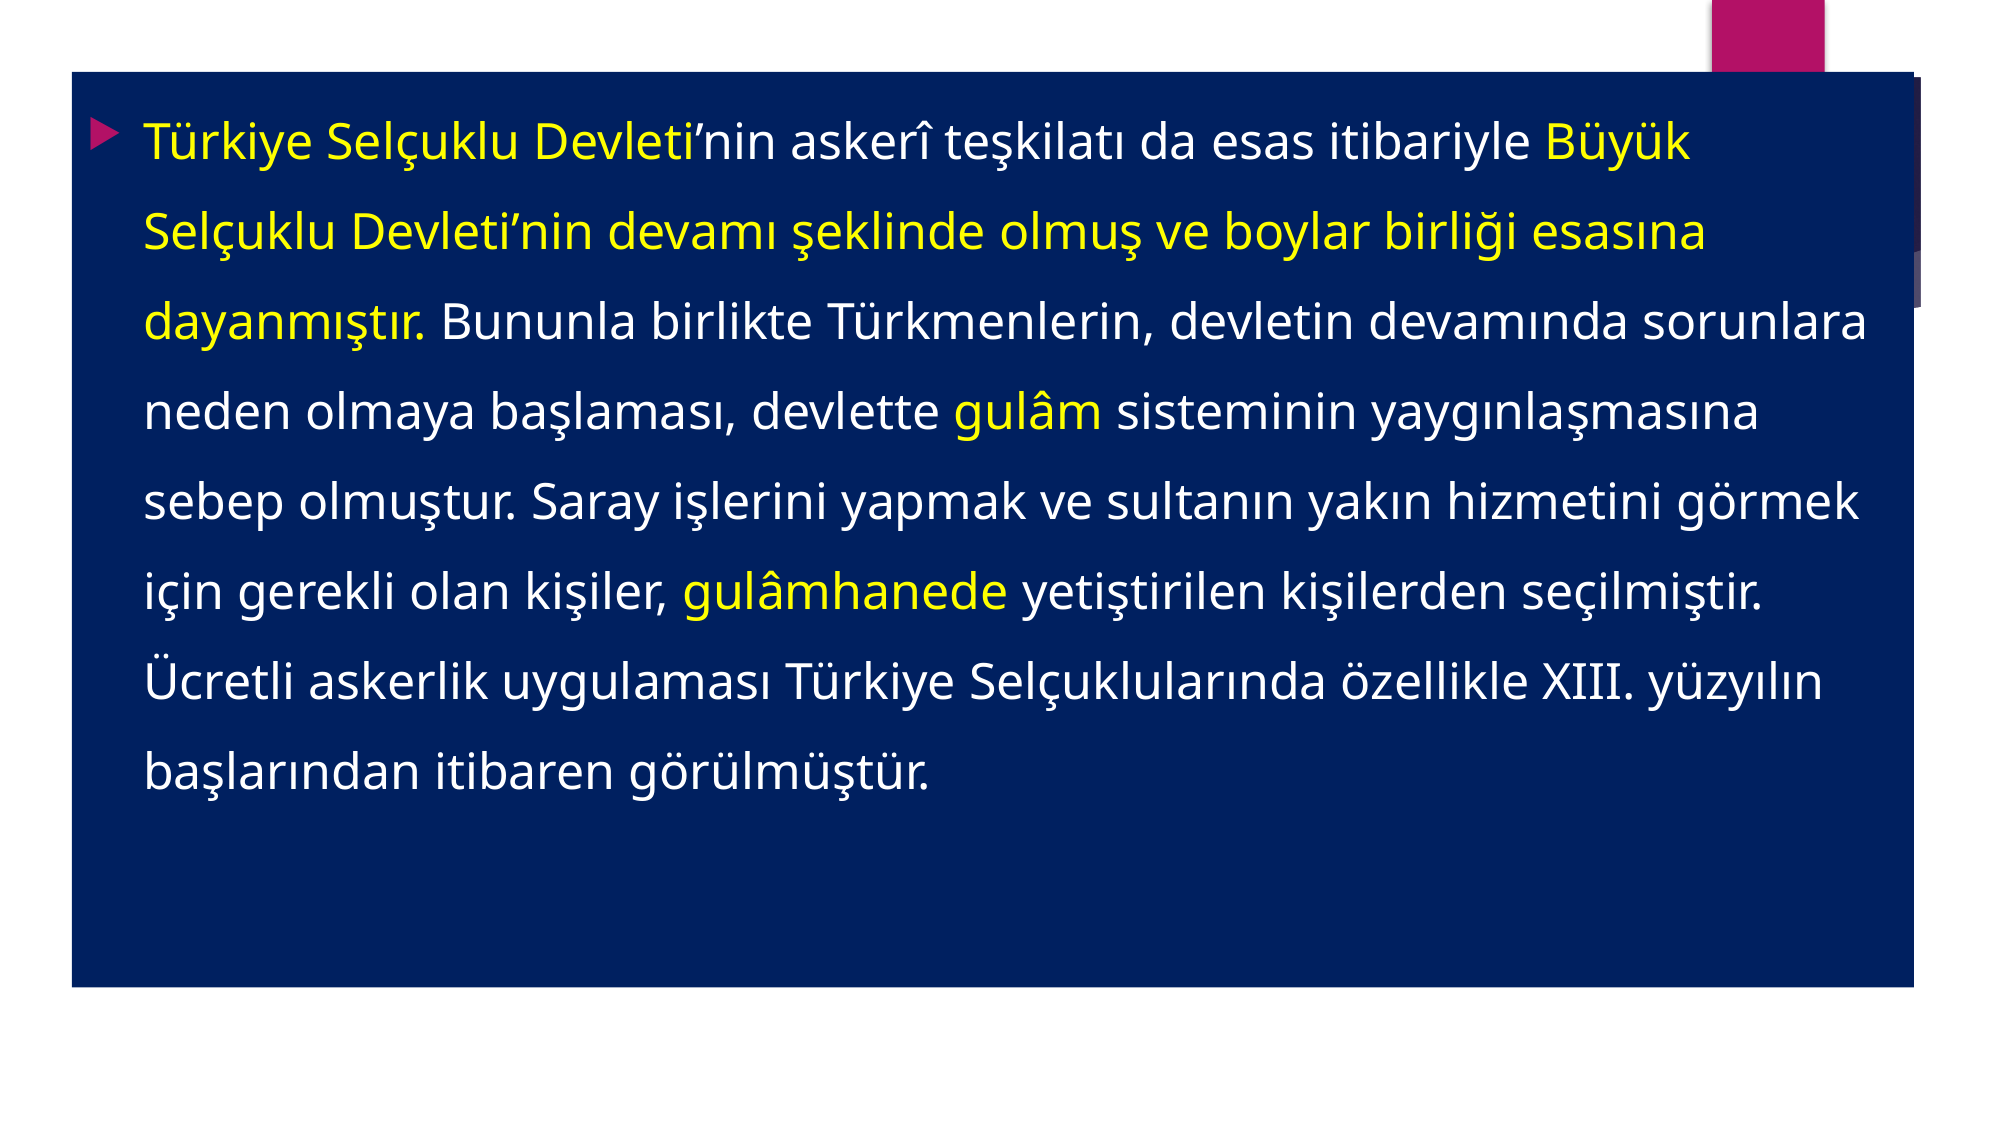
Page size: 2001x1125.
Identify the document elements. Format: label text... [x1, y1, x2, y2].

list Türkiye Selçuklu Devleti’nin askerî teşkilatı da esas itibariyle Büyük Selçuklu Devleti’nin devamı şeklinde olmuş ve boylar birliği esasına dayanmıştır. Bununla birlikte Türkmenlerin, devletin devamında sorunlara neden olmaya başlaması, devlette gulâm sisteminin yaygınlaşmasına sebep olmuştur. Saray işlerini yapmak ve sultanın yakın hizmetini görmek için gerekli olan kişiler, gulâmhanede yetiştirilen kişilerden seçilmiştir. Ücretli askerlik uygulaması Türkiye Selçuklularında özellikle XIII. yüzyılın başlarından itibaren görülmüştür. [71, 71, 1914, 988]
